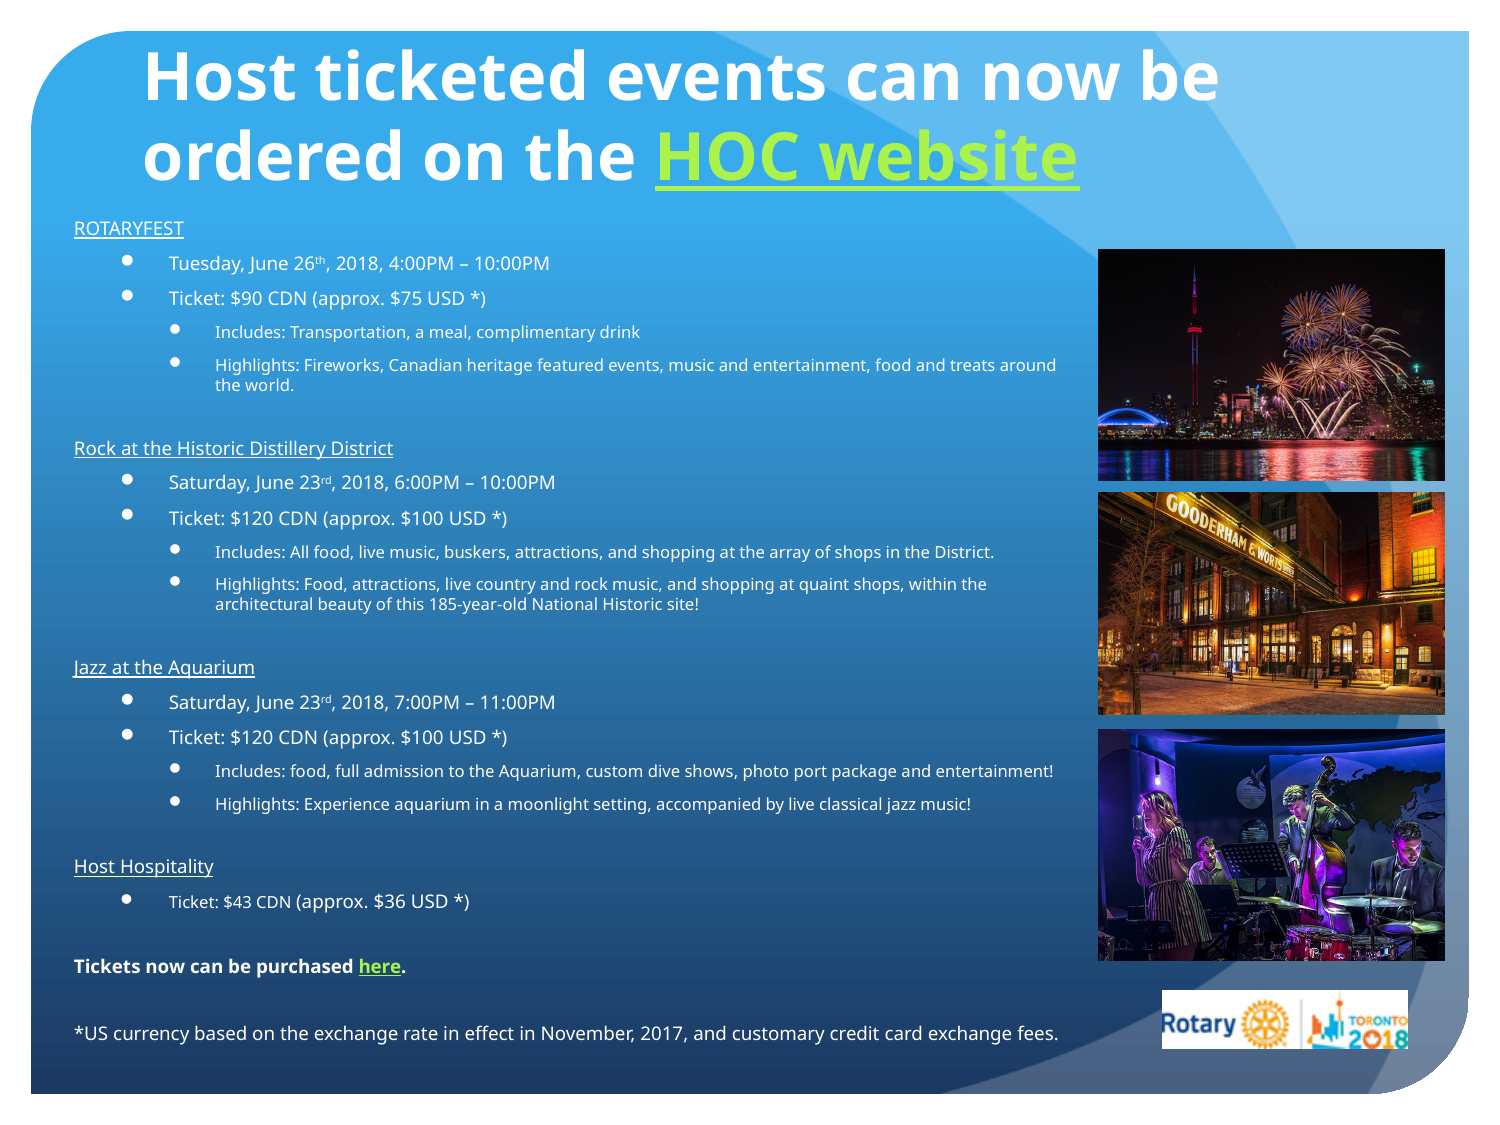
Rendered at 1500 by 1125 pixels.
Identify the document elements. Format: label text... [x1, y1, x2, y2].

picture [24, 30, 1473, 1094]
list ROTARYFEST Tuesday, June 26th, 2018, 4:00PM – 10:00PM Ticket: $90 CDN (approx. $75 USD *) Includes: Transportation, a meal, complimentary drink Highlights: Fireworks, Canadian heritage featured events, music and entertainment, food and treats around the world. Rock at the Historic Distillery District Saturday, June 23rd, 2018, 6:00PM – 10:00PM Ticket: $120 CDN (approx. $100 USD *) Includes: All food, live music, buskers, attractions, and shopping at the array of shops in the District. Highlights: Food, attractions, live country and rock music, and shopping at quaint shops, within the architectural beauty of this 185-year-old National Historic site! Jazz at the Aquarium Saturday, June 23rd, 2018, 7:00PM – 11:00PM Ticket: $120 CDN (approx. $100 USD *) Includes: food, full admission to the Aquarium, custom dive shows, photo port package and entertainment! Highlights: Experience aquarium in a moonlight setting, accompanied by live classical jazz music! Host Hospitality Ticket: $43 CDN (approx. $36 USD *) Tickets now can be purchased here. *US currency based on the exchange rate in effect in November, 2017, and customary credit card exchange fees. [58, 209, 1077, 1054]
title Host ticketed events can now be ordered on the HOC website [127, 41, 1372, 213]
